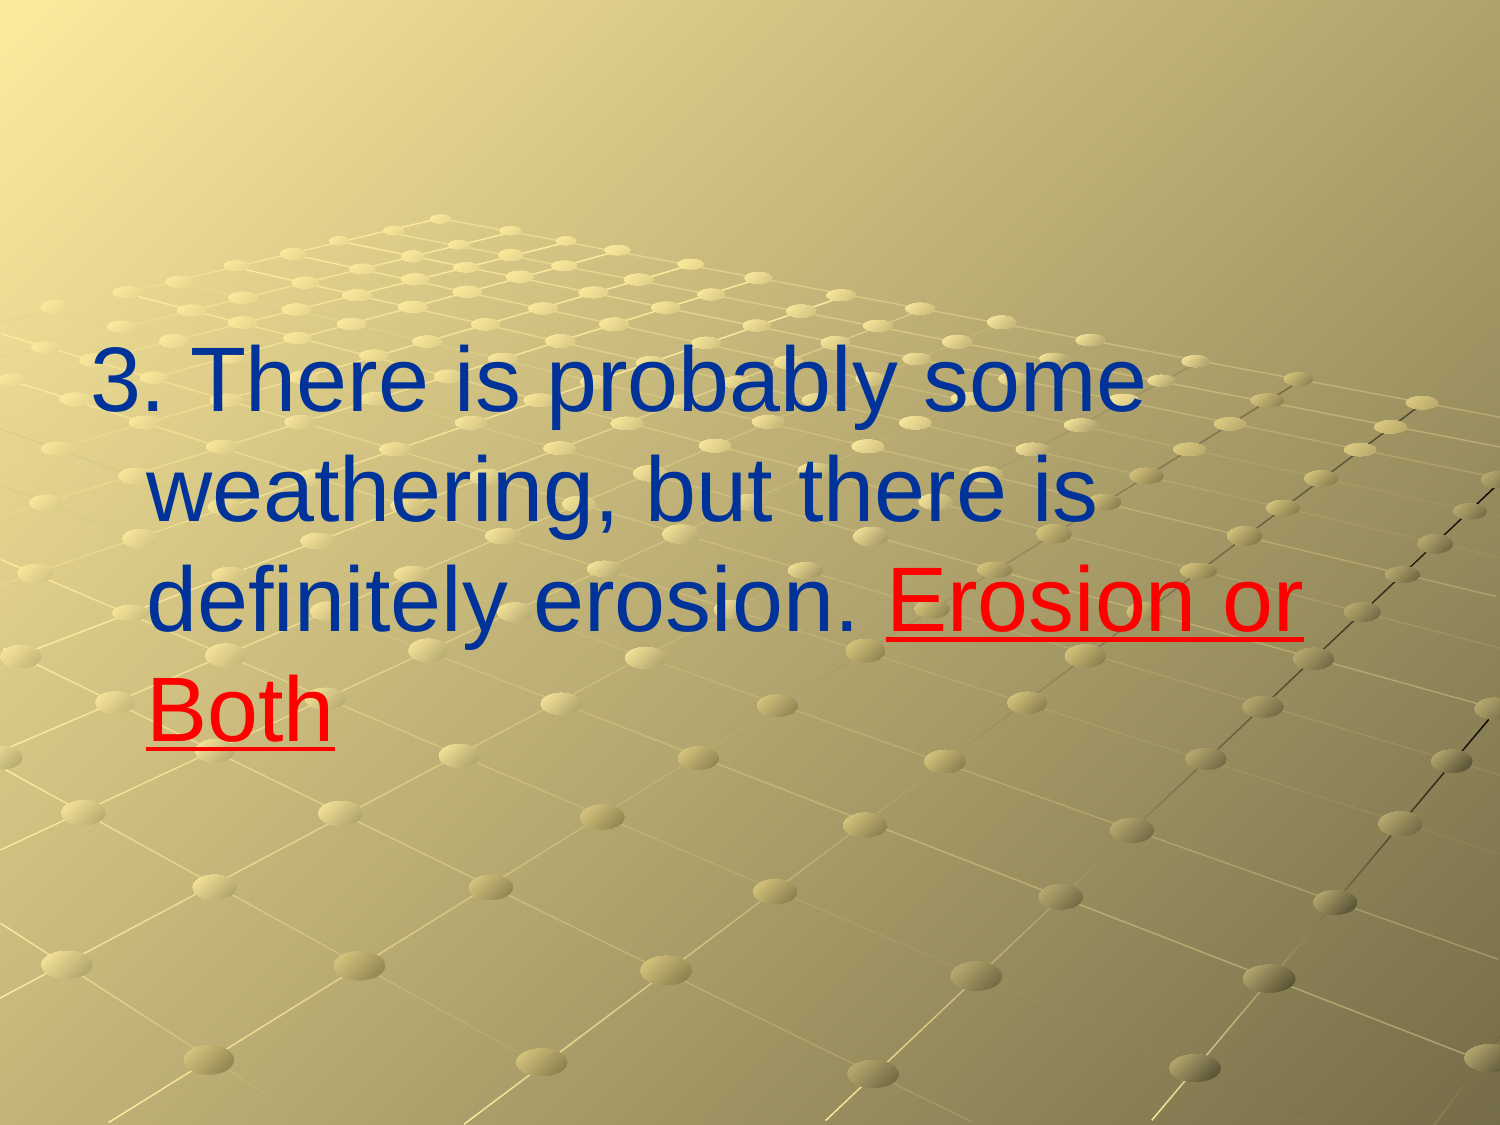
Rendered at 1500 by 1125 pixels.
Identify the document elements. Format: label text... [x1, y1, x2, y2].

list 3. There is probably some weathering, but there is definitely erosion. Erosion or Both [75, 312, 1425, 1007]
